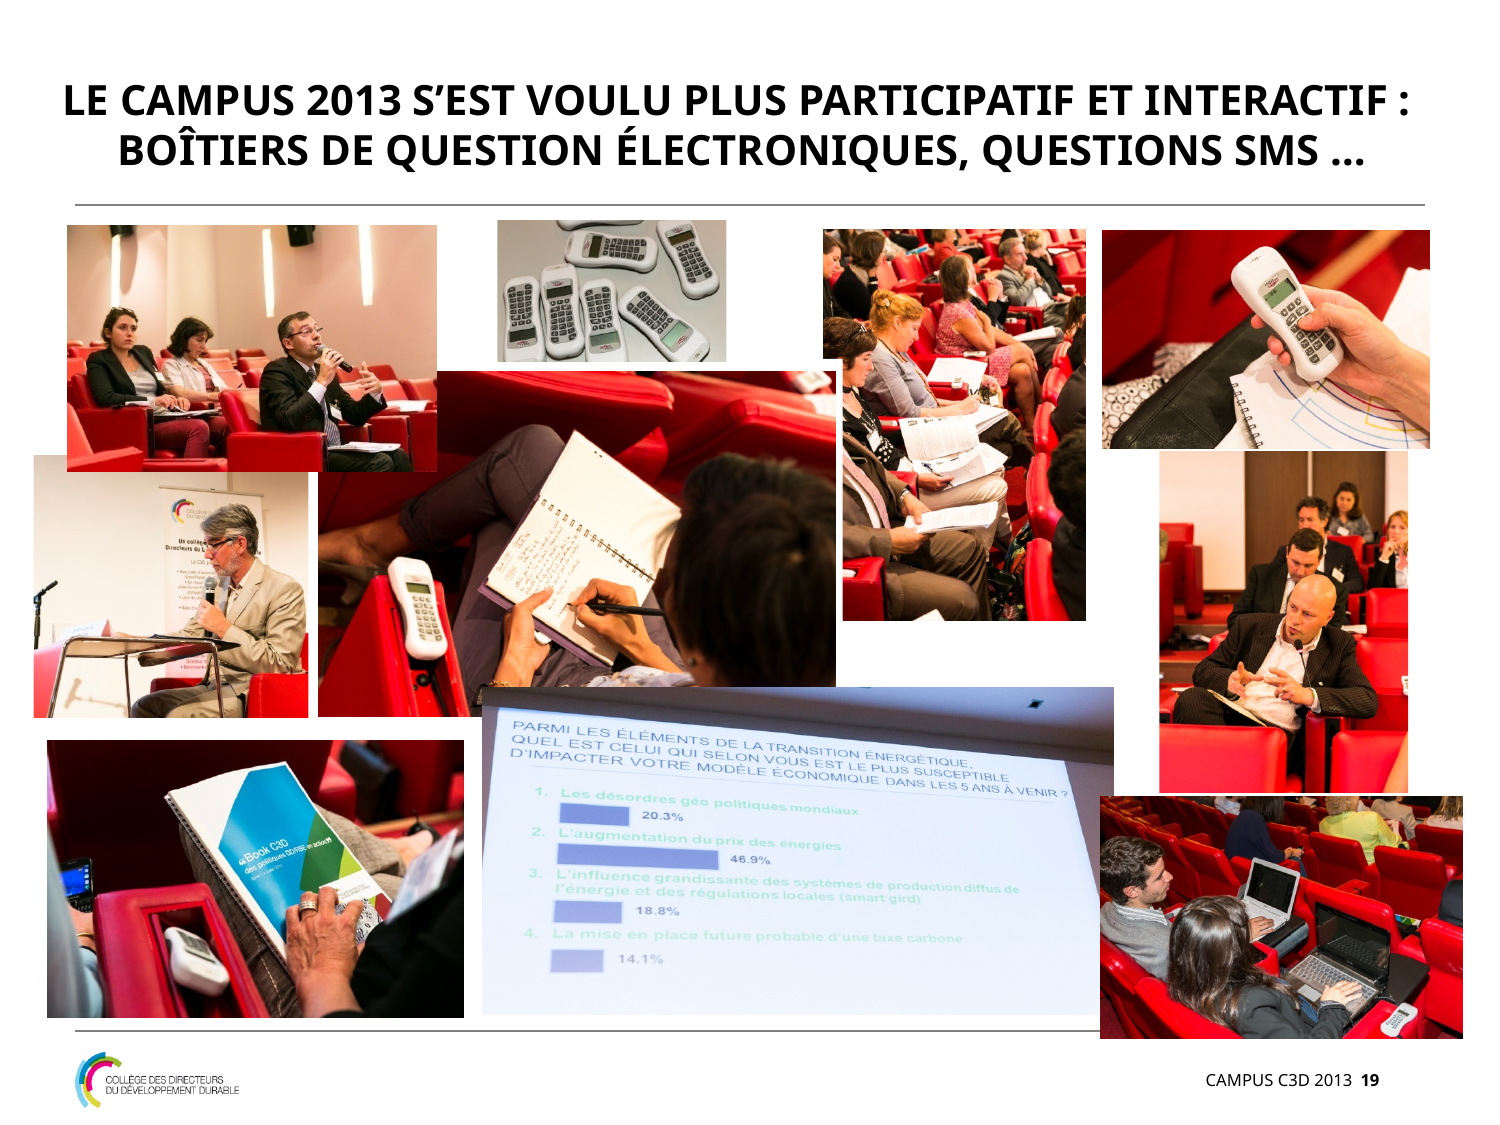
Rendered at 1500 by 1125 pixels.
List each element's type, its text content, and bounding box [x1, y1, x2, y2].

picture [481, 687, 1464, 1039]
picture [33, 225, 437, 719]
picture [497, 220, 727, 362]
picture [75, 1052, 239, 1108]
picture [1158, 451, 1409, 794]
picture [1102, 230, 1430, 449]
title LE CAMPUS 2013 S’EST VOULU plus PARTICIPATIF ET INTERACTIF : boîtiers de question électroniques, questions SMS … [33, 29, 1452, 182]
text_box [308, 358, 843, 725]
picture [823, 228, 1086, 622]
picture [47, 740, 464, 1019]
